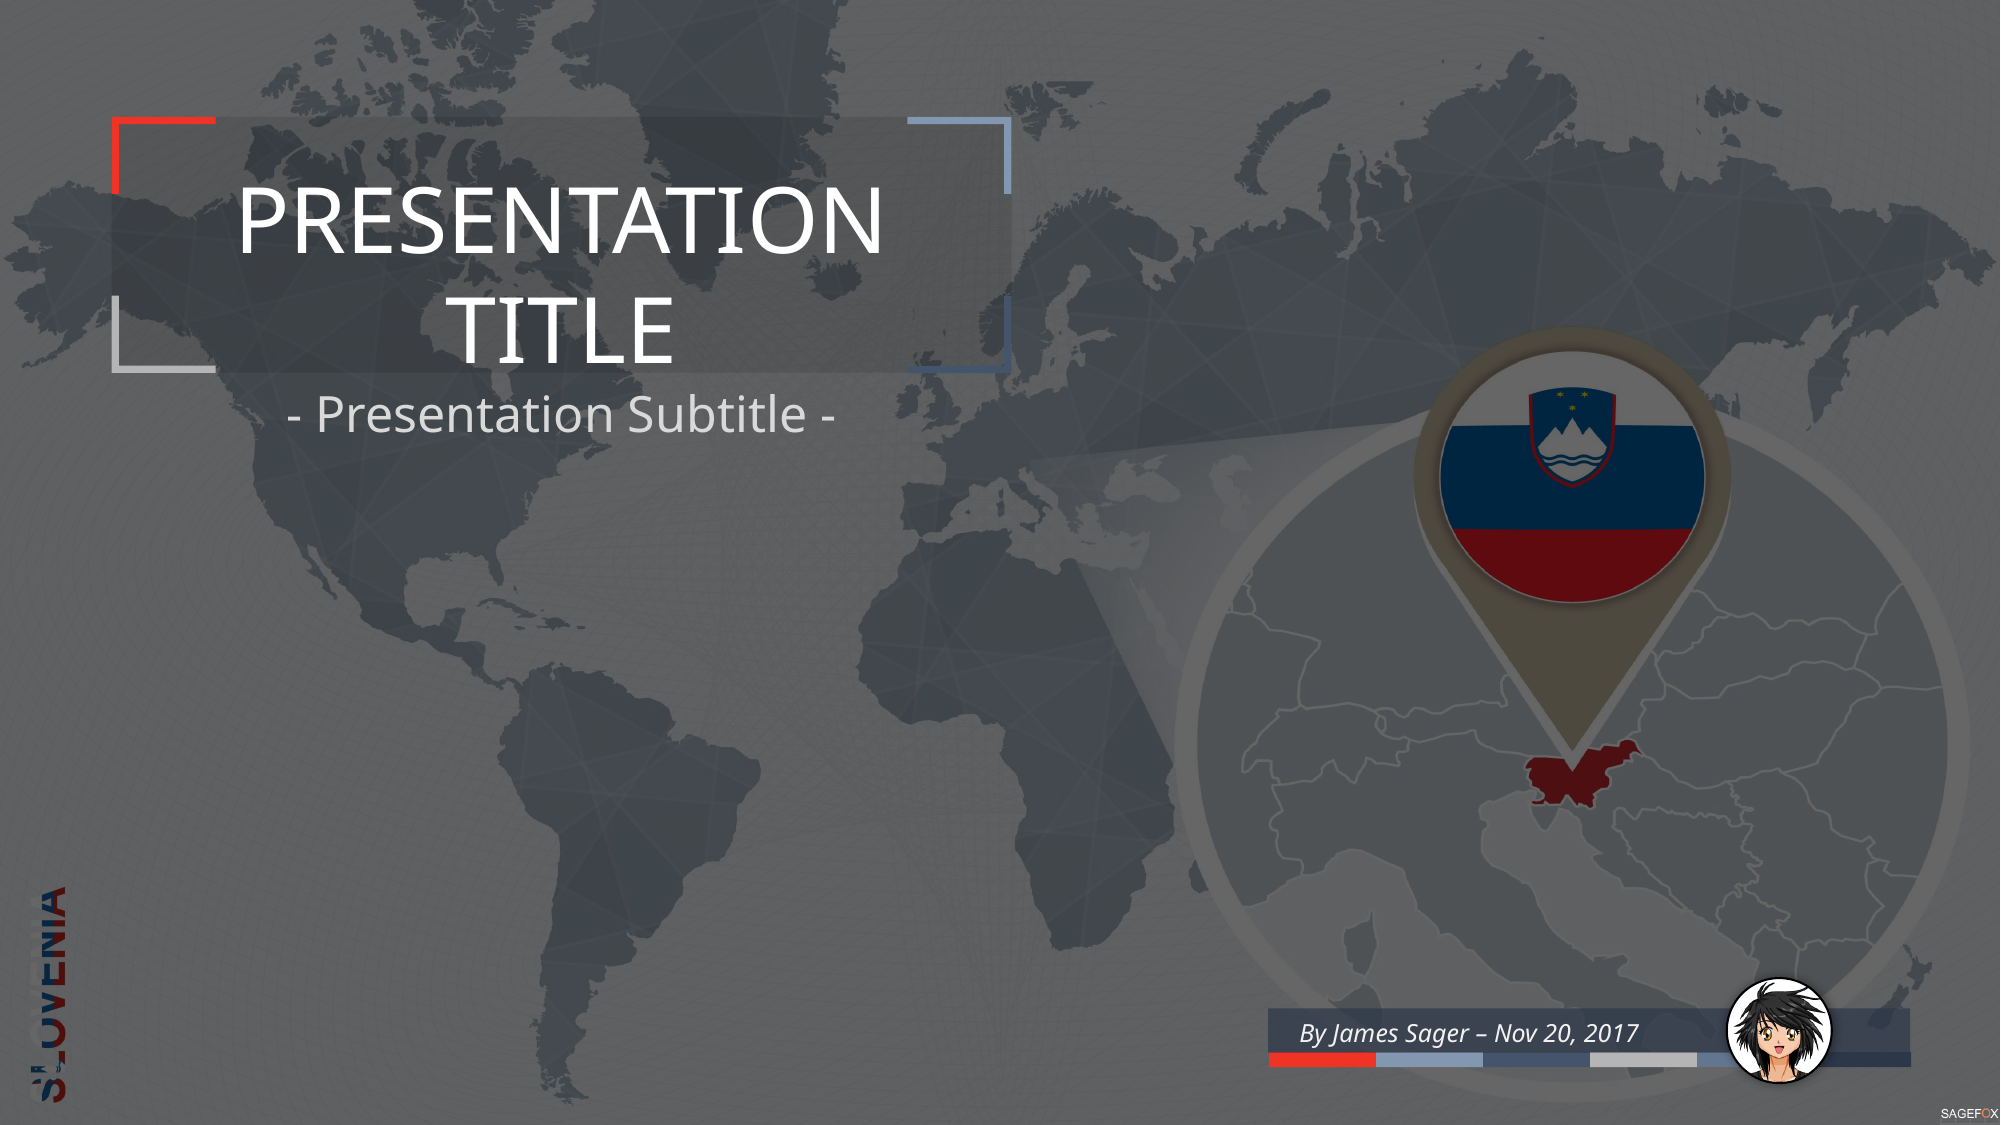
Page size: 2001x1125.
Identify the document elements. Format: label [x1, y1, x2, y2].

picture [0, 0, 2001, 1125]
text_box [1268, 978, 1912, 1084]
text_box [111, 116, 1012, 374]
